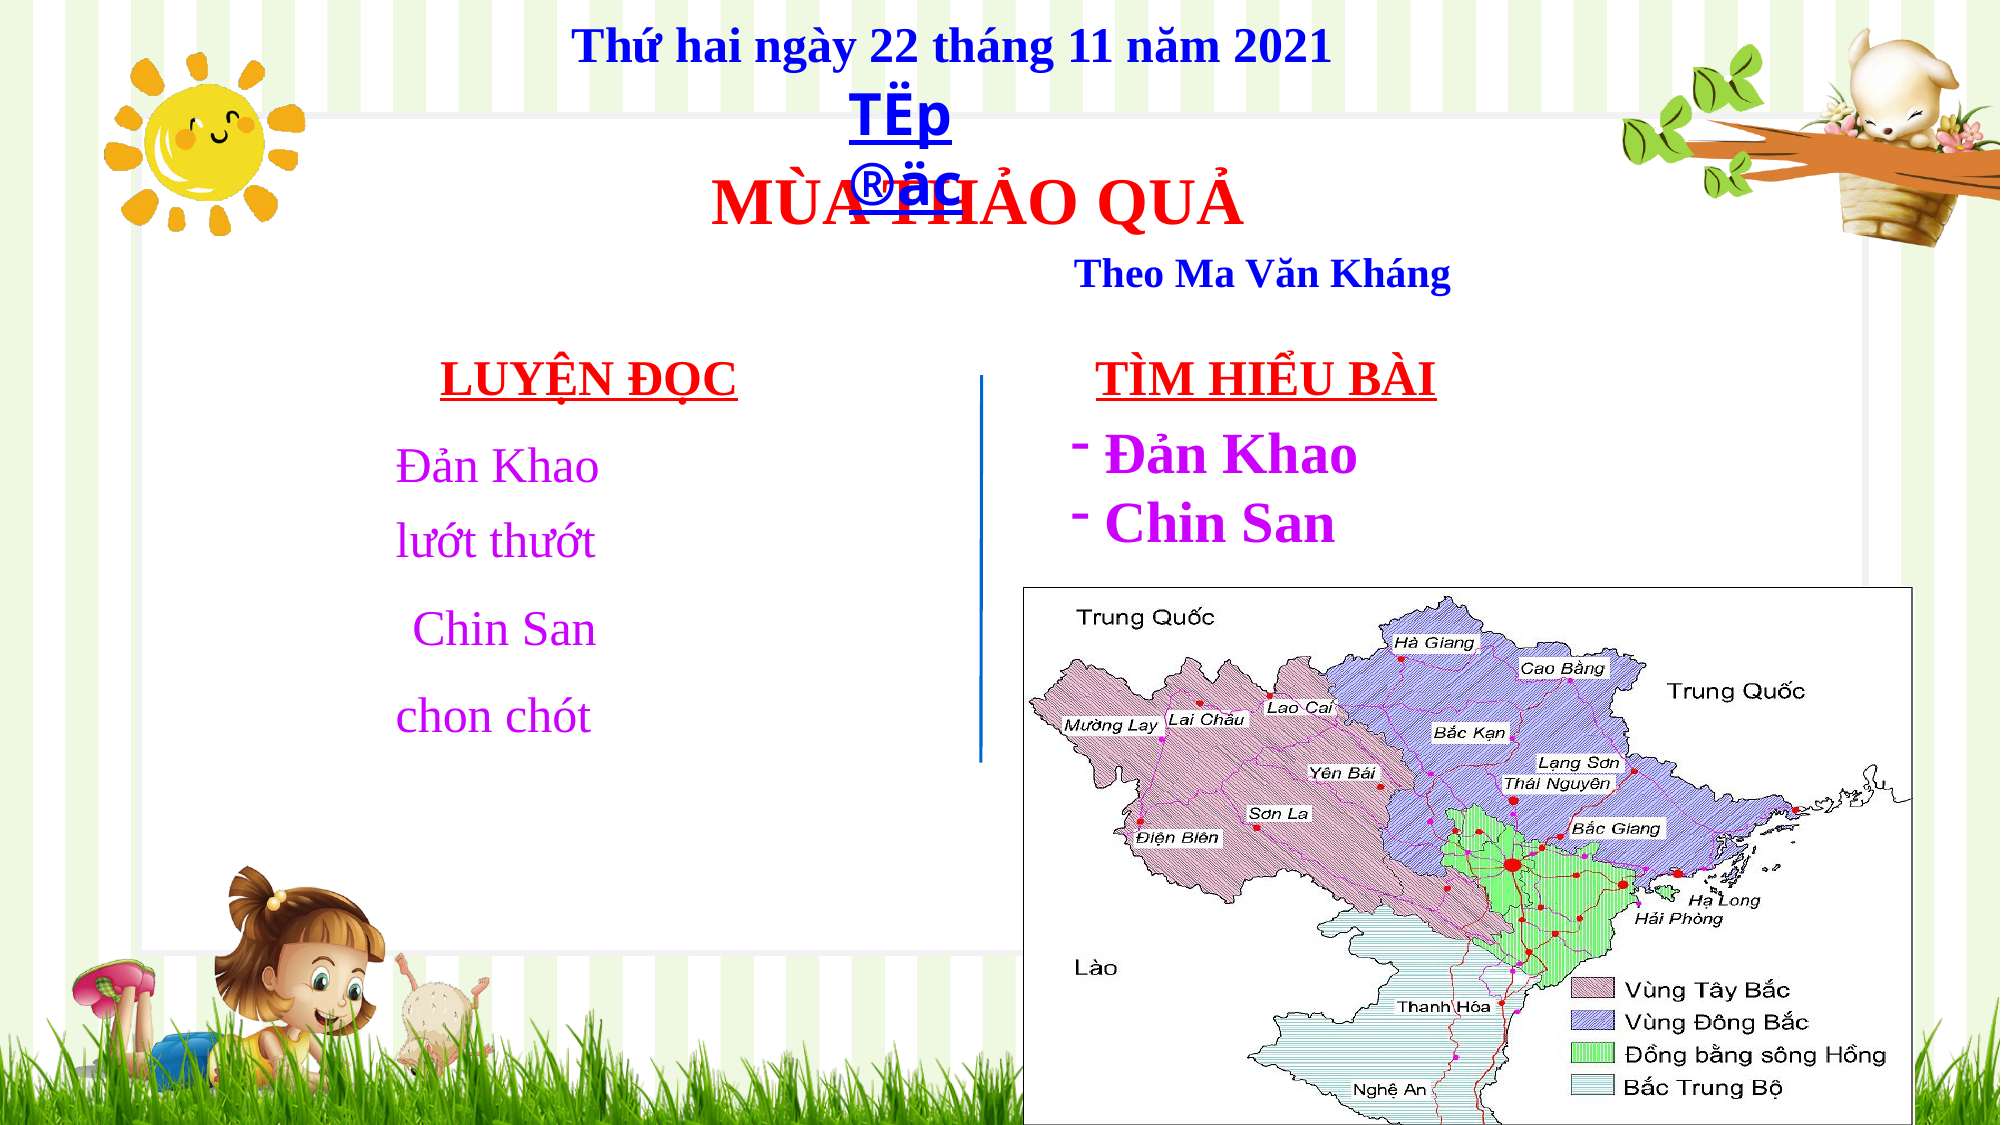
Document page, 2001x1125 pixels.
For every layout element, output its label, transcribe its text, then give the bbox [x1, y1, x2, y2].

text_box LUYỆN ĐỌC [414, 337, 765, 413]
text_box Thứ hai ngày 22 tháng 11 năm 2021 [546, 4, 1360, 80]
picture [104, 52, 328, 236]
picture [0, 586, 2000, 1125]
text_box MÙA THẢO QUẢ Theo Ma Văn Kháng [646, 150, 1510, 306]
text_box Đản Khao [380, 425, 765, 500]
text_box lướt thướt [380, 500, 765, 575]
text_box TËp ®äc [834, 70, 1085, 225]
text_box Đản Khao Chin San [1055, 407, 1440, 562]
text_box TÌM HIỂU BÀI [1080, 337, 1581, 413]
text_box Chin San [397, 587, 781, 663]
text_box chon chót [380, 675, 765, 750]
picture [1622, 27, 2000, 248]
